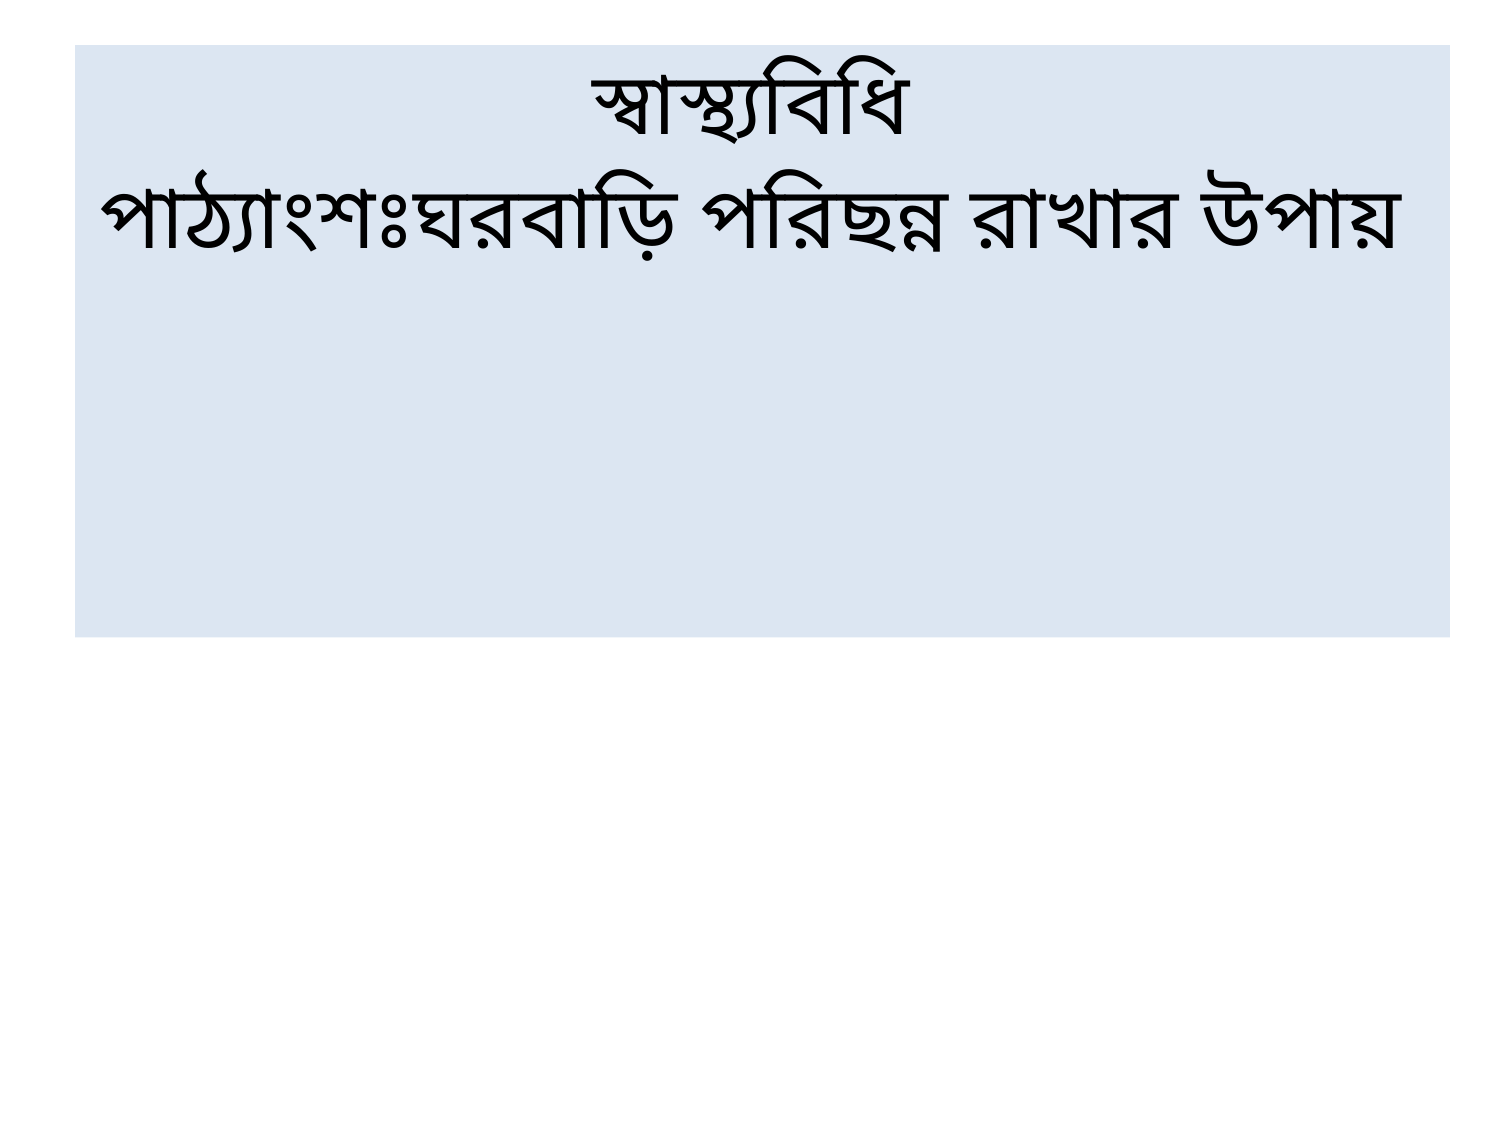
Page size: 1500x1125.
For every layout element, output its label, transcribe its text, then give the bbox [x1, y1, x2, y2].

title স্বাস্থ্যবিধি পাঠ্যাংশঃঘরবাড়ি পরিছন্ন রাখার উপায় [75, 45, 1450, 638]
